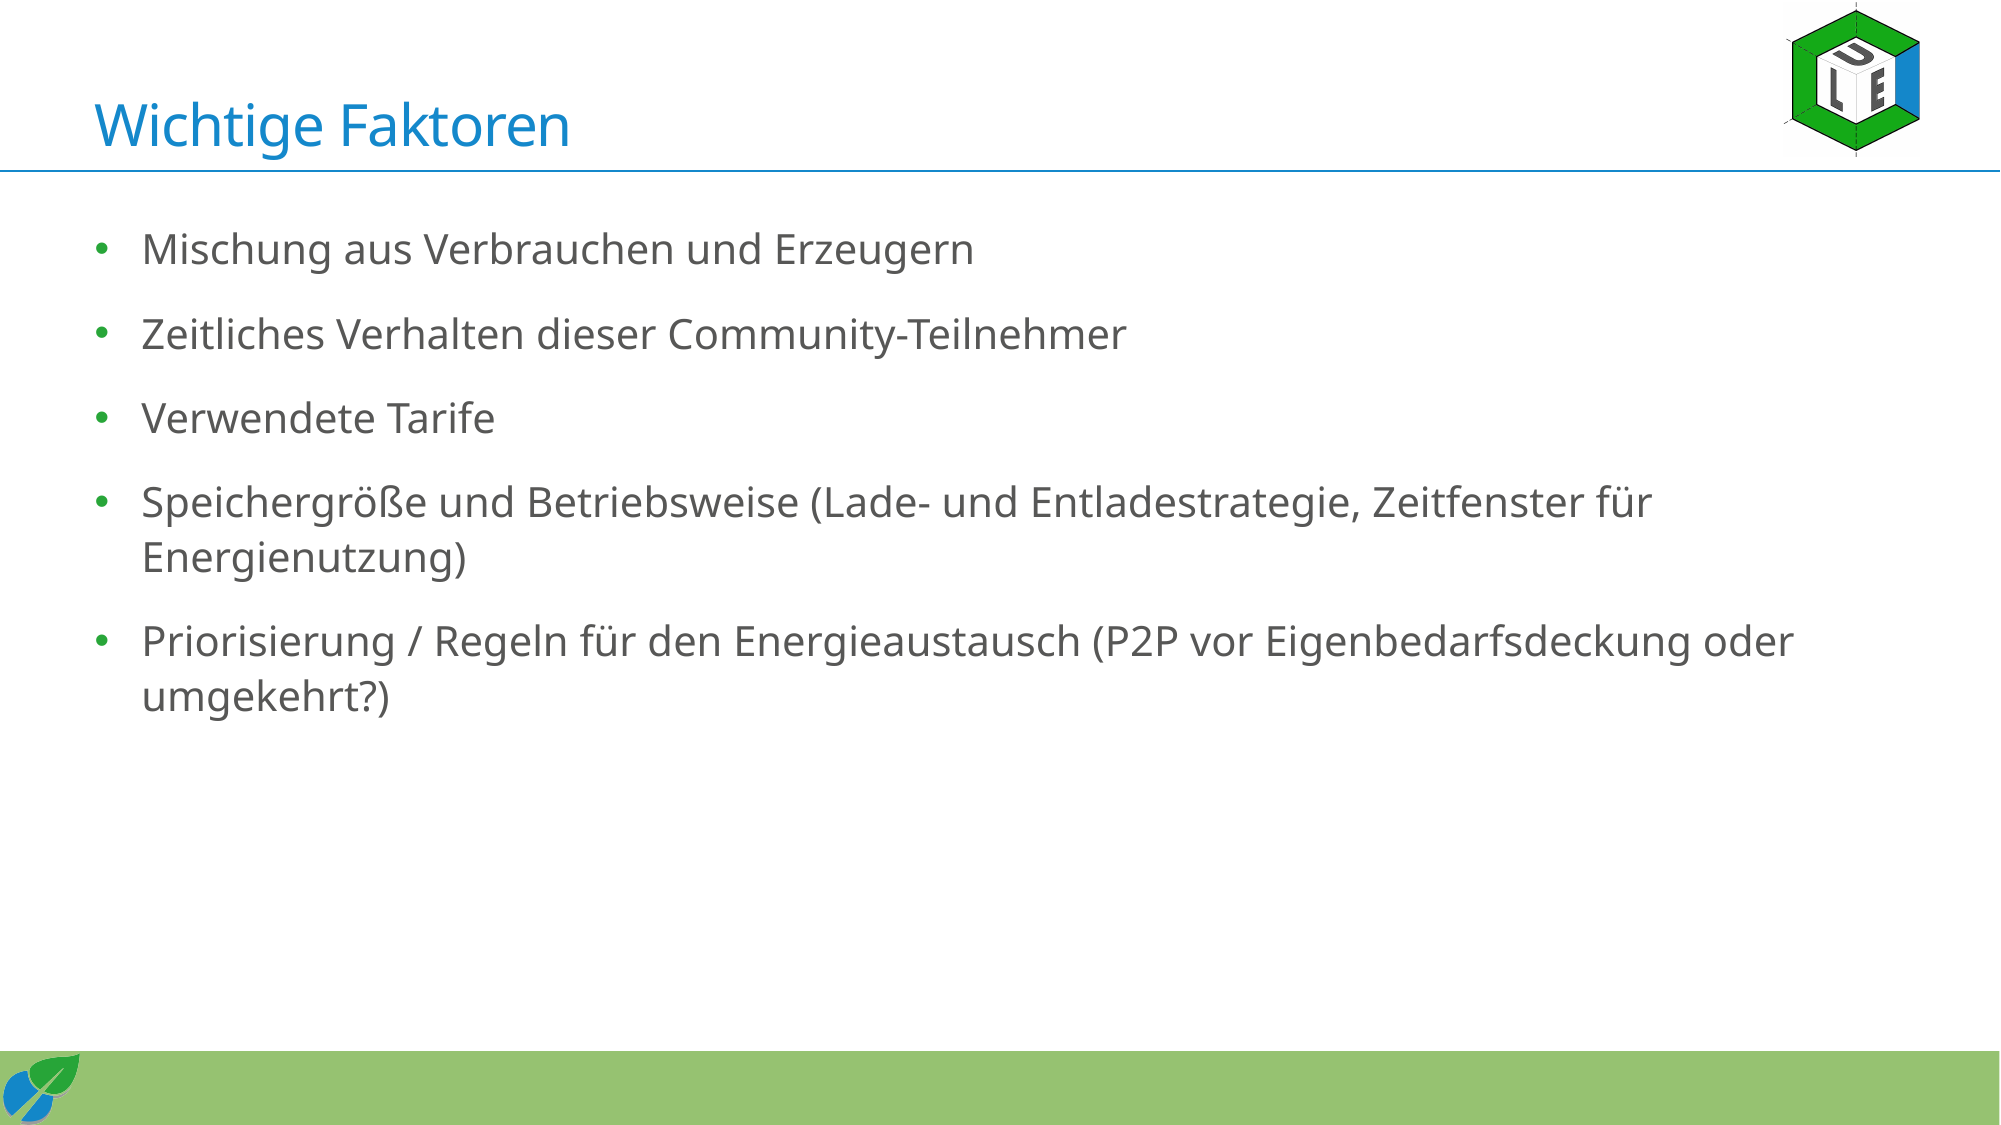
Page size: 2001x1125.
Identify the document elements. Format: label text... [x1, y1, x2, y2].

list Mischung aus Verbrauchen und Erzeugern Zeitliches Verhalten dieser Community-Teilnehmer Verwendete Tarife Speichergröße und Betriebsweise (Lade- und Entladestrategie, Zeitfenster für Energienutzung) Priorisierung / Regeln für den Energieaustausch (P2P vor Eigenbedarfsdeckung oder umgekehrt?) [79, 210, 1950, 985]
picture [1783, 2, 1920, 157]
title Wichtige Faktoren [79, 5, 1634, 158]
picture [3, 1053, 80, 1125]
